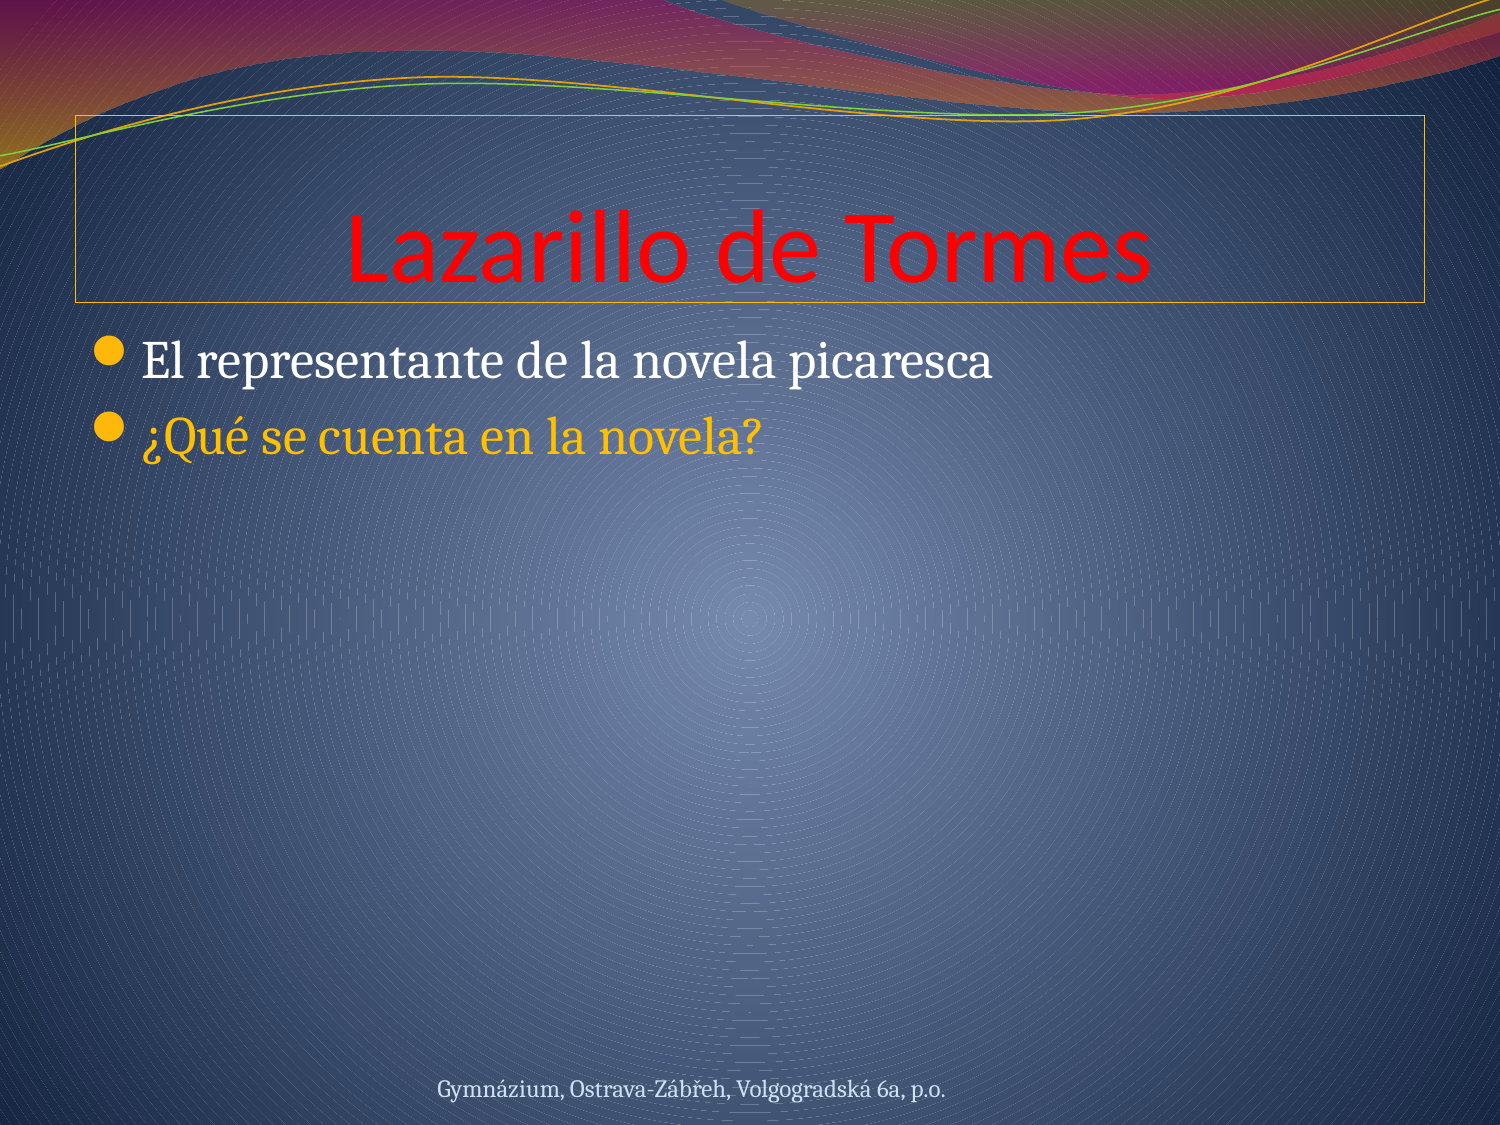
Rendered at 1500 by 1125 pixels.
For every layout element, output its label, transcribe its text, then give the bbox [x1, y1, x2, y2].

title Lazarillo de Tormes [75, 115, 1425, 303]
list El representante de la novela picaresca ¿Qué se cuenta en la novela? [75, 317, 1425, 1038]
footer Gymnázium, Ostrava-Zábřeh, Volgogradská 6a, p.o. [437, 1042, 988, 1103]
